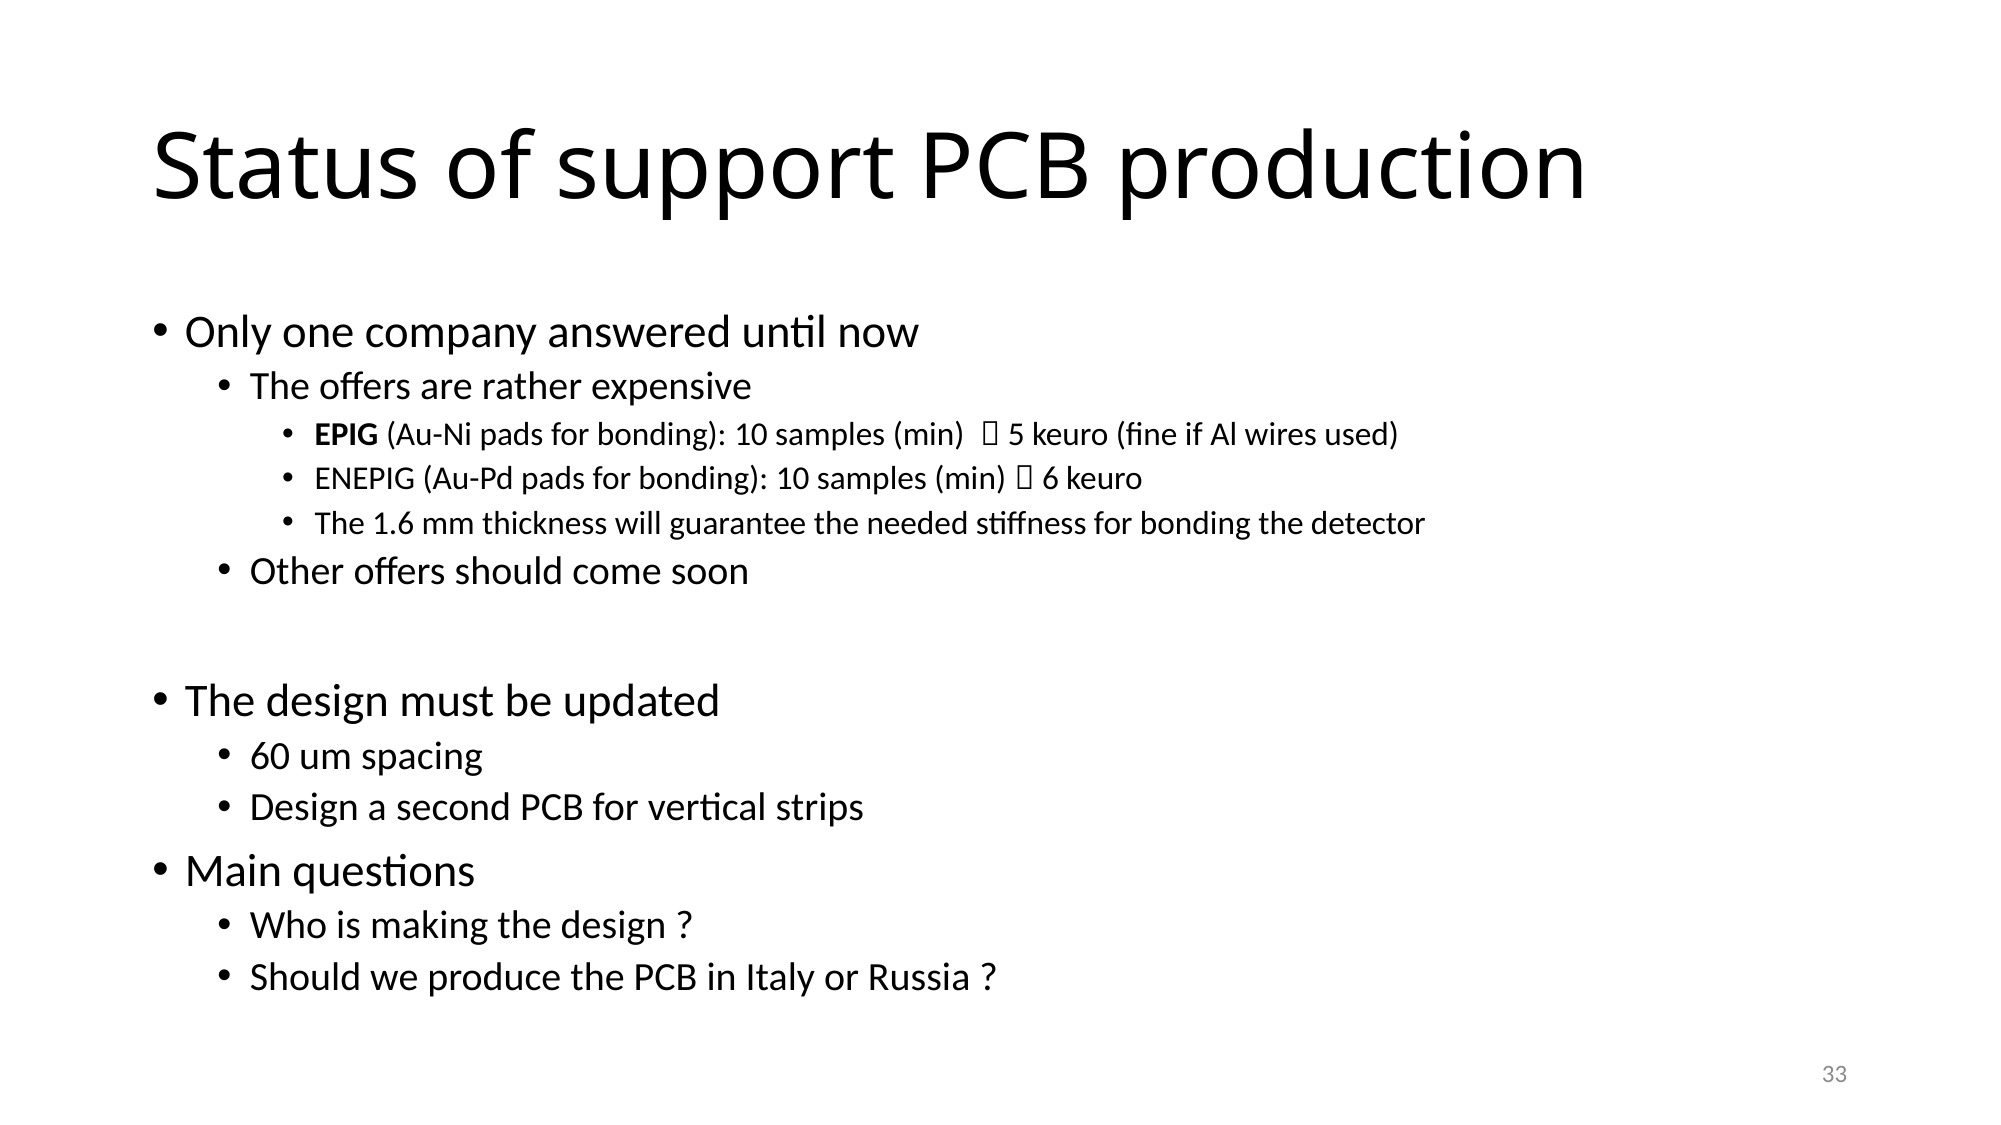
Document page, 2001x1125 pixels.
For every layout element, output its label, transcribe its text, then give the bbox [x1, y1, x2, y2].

slide_number 33 [1412, 1042, 1863, 1103]
list Only one company answered until now The offers are rather expensive EPIG (Au-Ni pads for bonding): 10 samples (min)  5 keuro (fine if Al wires used) ENEPIG (Au-Pd pads for bonding): 10 samples (min)  6 keuro The 1.6 mm thickness will guarantee the needed stiffness for bonding the detector Other offers should come soon The design must be updated 60 um spacing Design a second PCB for vertical strips Main questions Who is making the design ? Should we produce the PCB in Italy or Russia ? [137, 299, 1863, 1014]
title Status of support PCB production [137, 59, 1863, 278]
